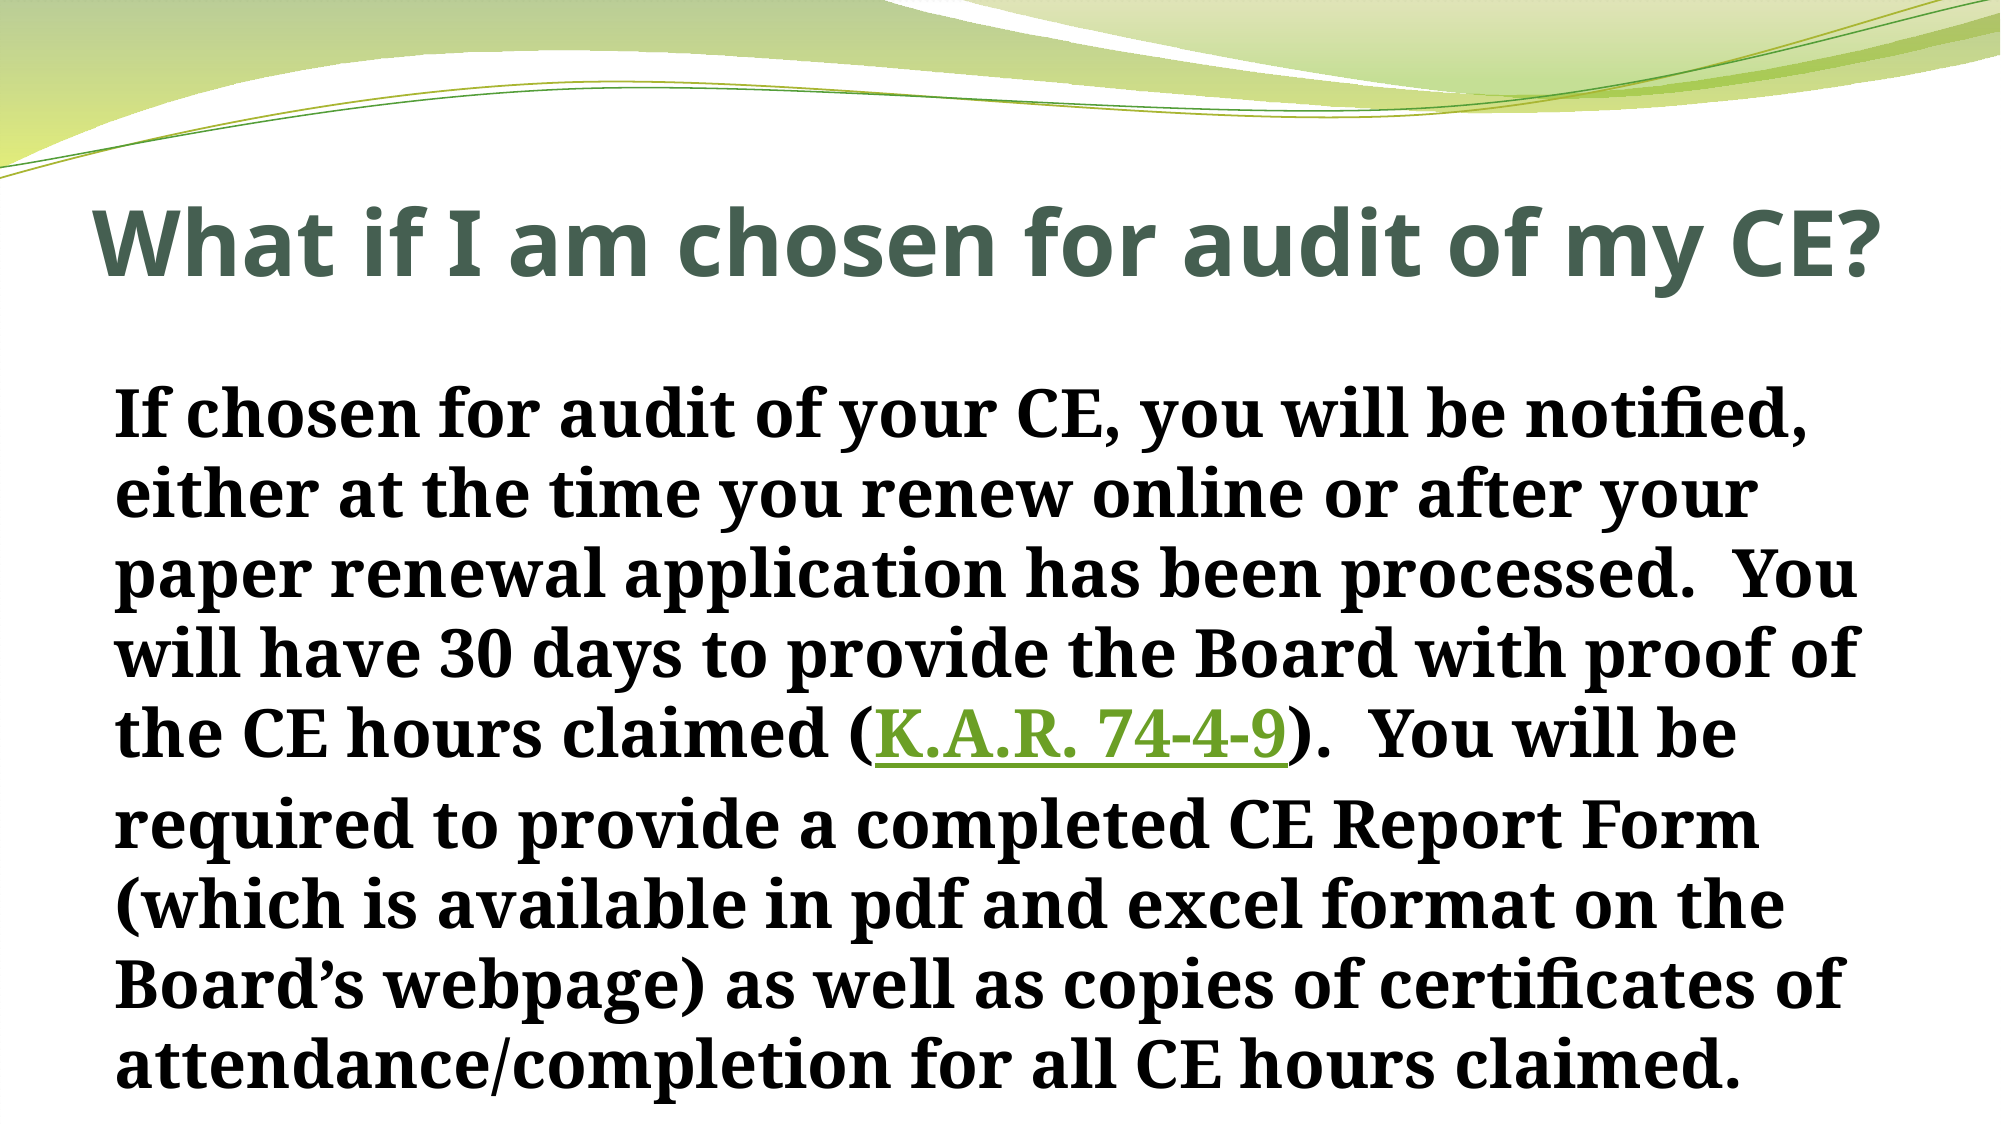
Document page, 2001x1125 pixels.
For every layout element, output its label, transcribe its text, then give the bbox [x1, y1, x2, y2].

list If chosen for audit of your CE, you will be notified, either at the time you renew online or after your paper renewal application has been processed. You will have 30 days to provide the Board with proof of the CE hours claimed (K.A.R. 74-4-9). You will be required to provide a completed CE Report Form (which is available in pdf and excel format on the Board’s webpage) as well as copies of certificates of attendance/completion for all CE hours claimed. [99, 270, 1900, 991]
title What if I am chosen for audit of my CE? [88, 34, 1912, 295]
